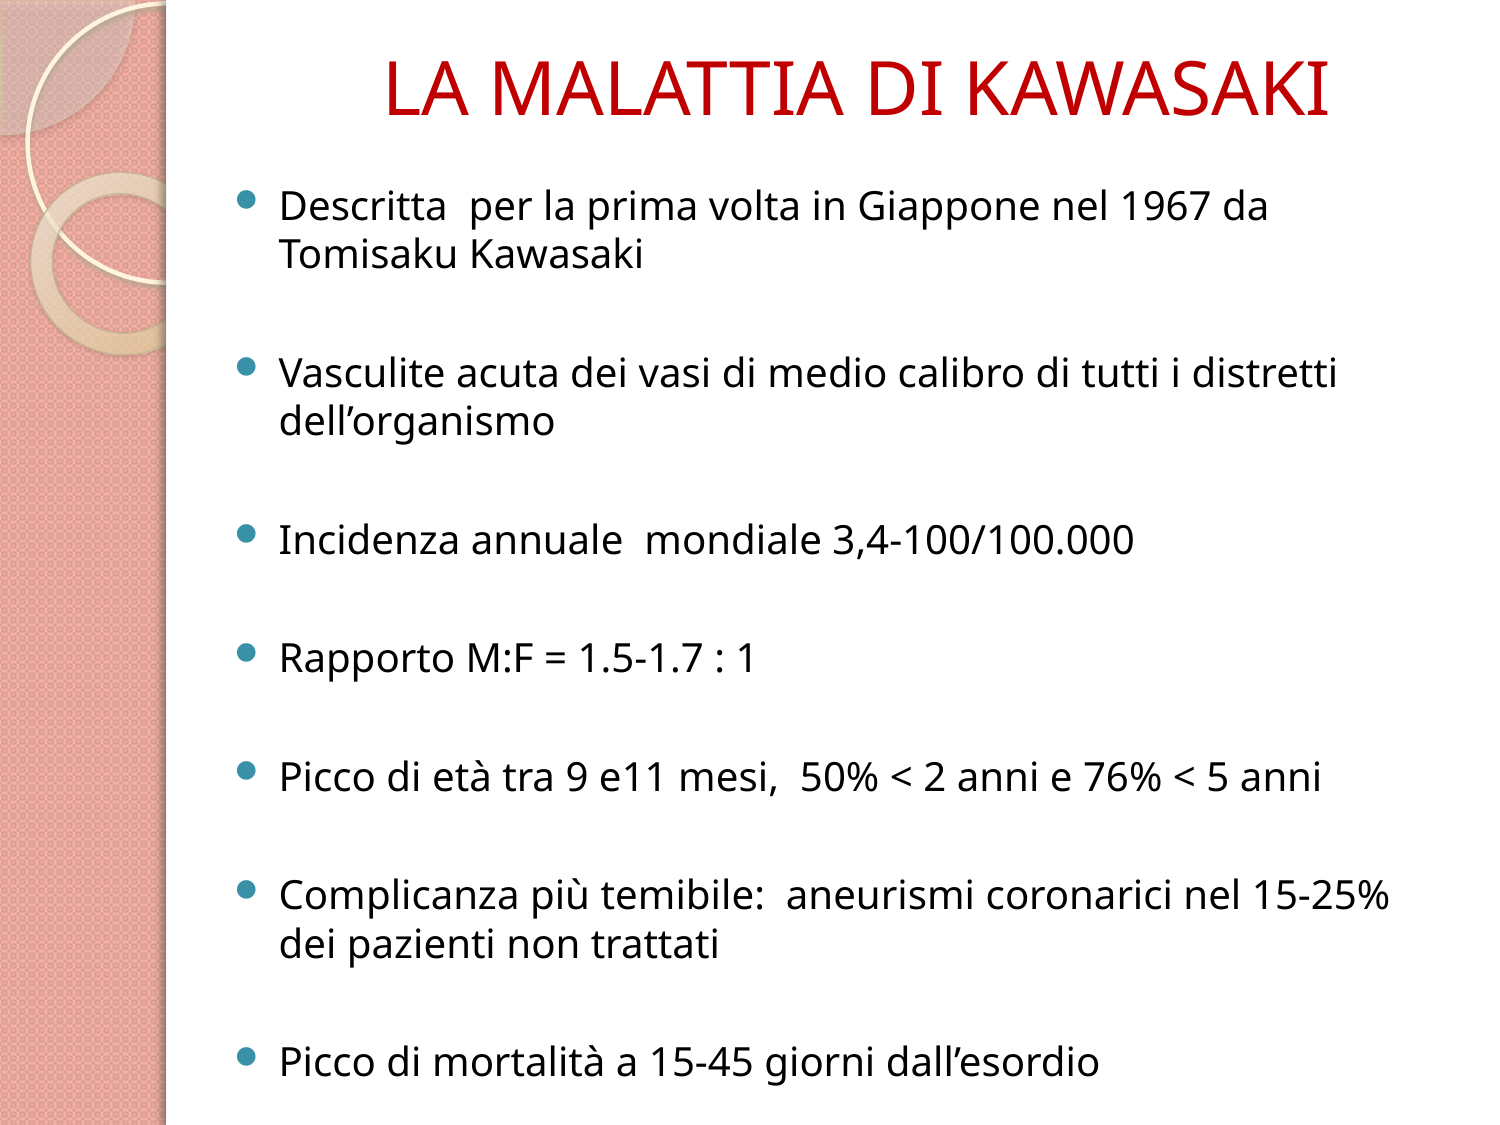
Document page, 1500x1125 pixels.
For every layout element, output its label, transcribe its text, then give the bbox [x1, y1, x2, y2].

title LA MALATTIA DI KAWASAKI [242, 0, 1473, 172]
list Descritta per la prima volta in Giappone nel 1967 da Tomisaku Kawasaki Vasculite acuta dei vasi di medio calibro di tutti i distretti dell’organismo Incidenza annuale mondiale 3,4-100/100.000 Rapporto M:F = 1.5-1.7 : 1 Picco di età tra 9 e11 mesi, 50% < 2 anni e 76% < 5 anni Complicanza più temibile: aneurismi coronarici nel 15-25% dei pazienti non trattati Picco di mortalità a 15-45 giorni dall’esordio [206, 172, 1466, 1094]
